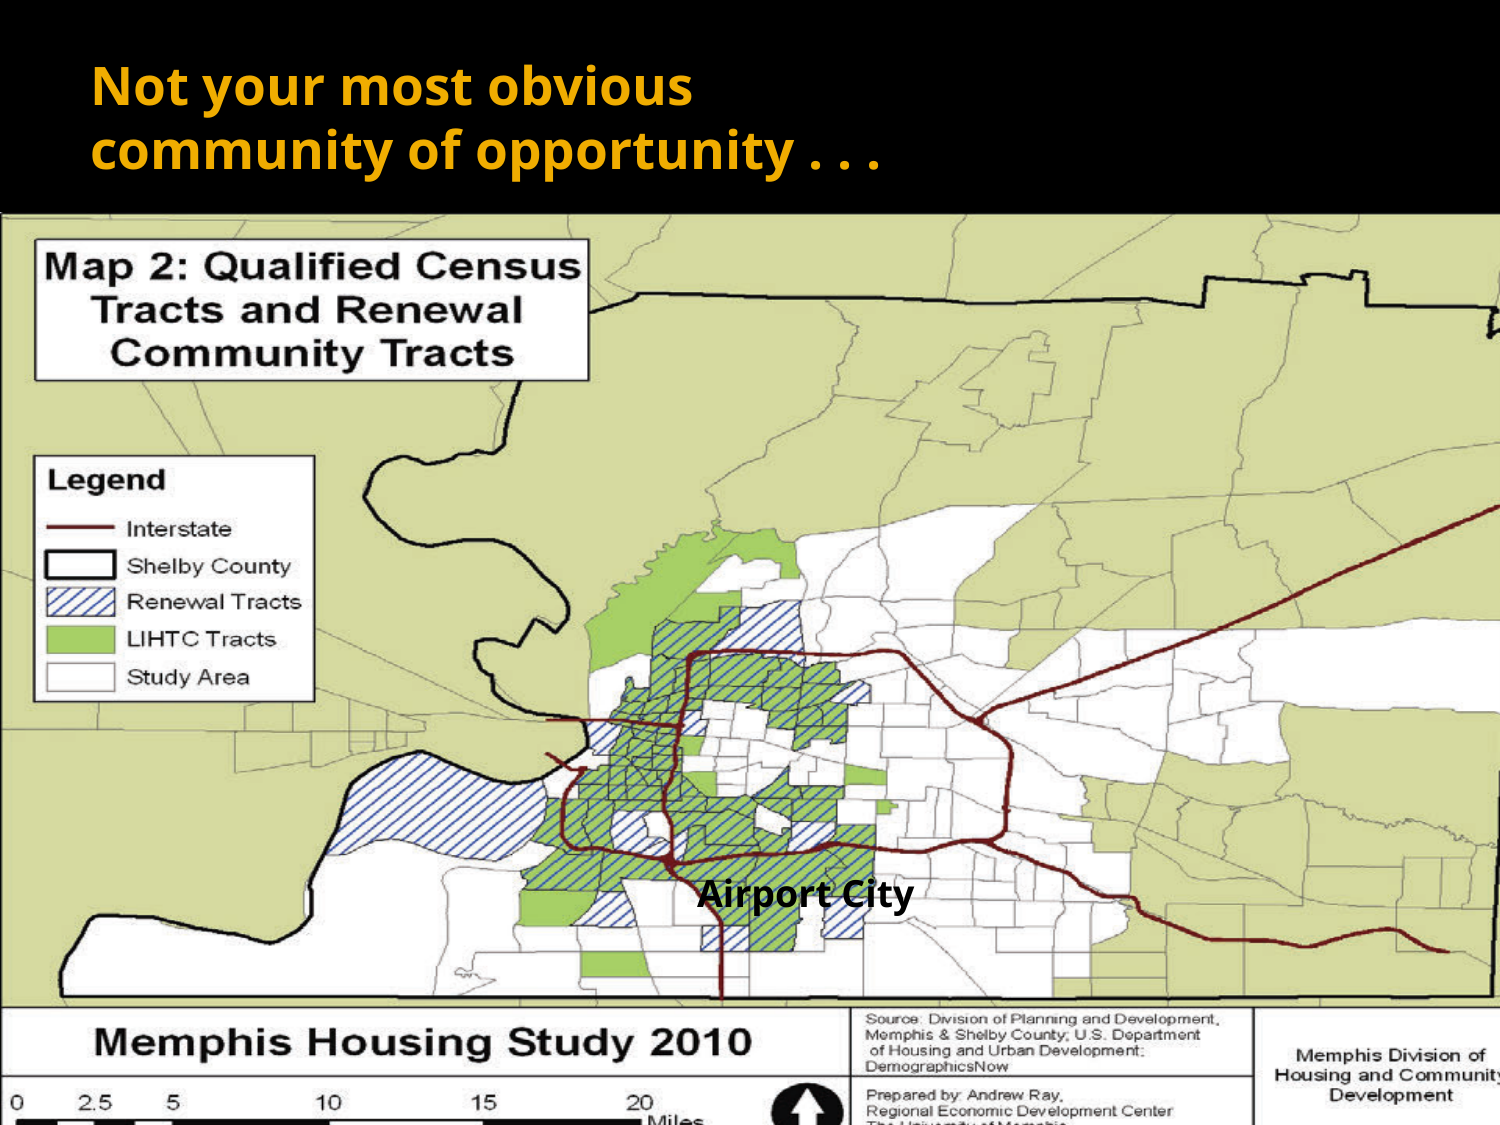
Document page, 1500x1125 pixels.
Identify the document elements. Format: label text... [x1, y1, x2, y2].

picture [0, 212, 1500, 1125]
title Not your most obvious community of opportunity . . . [75, 45, 1425, 188]
